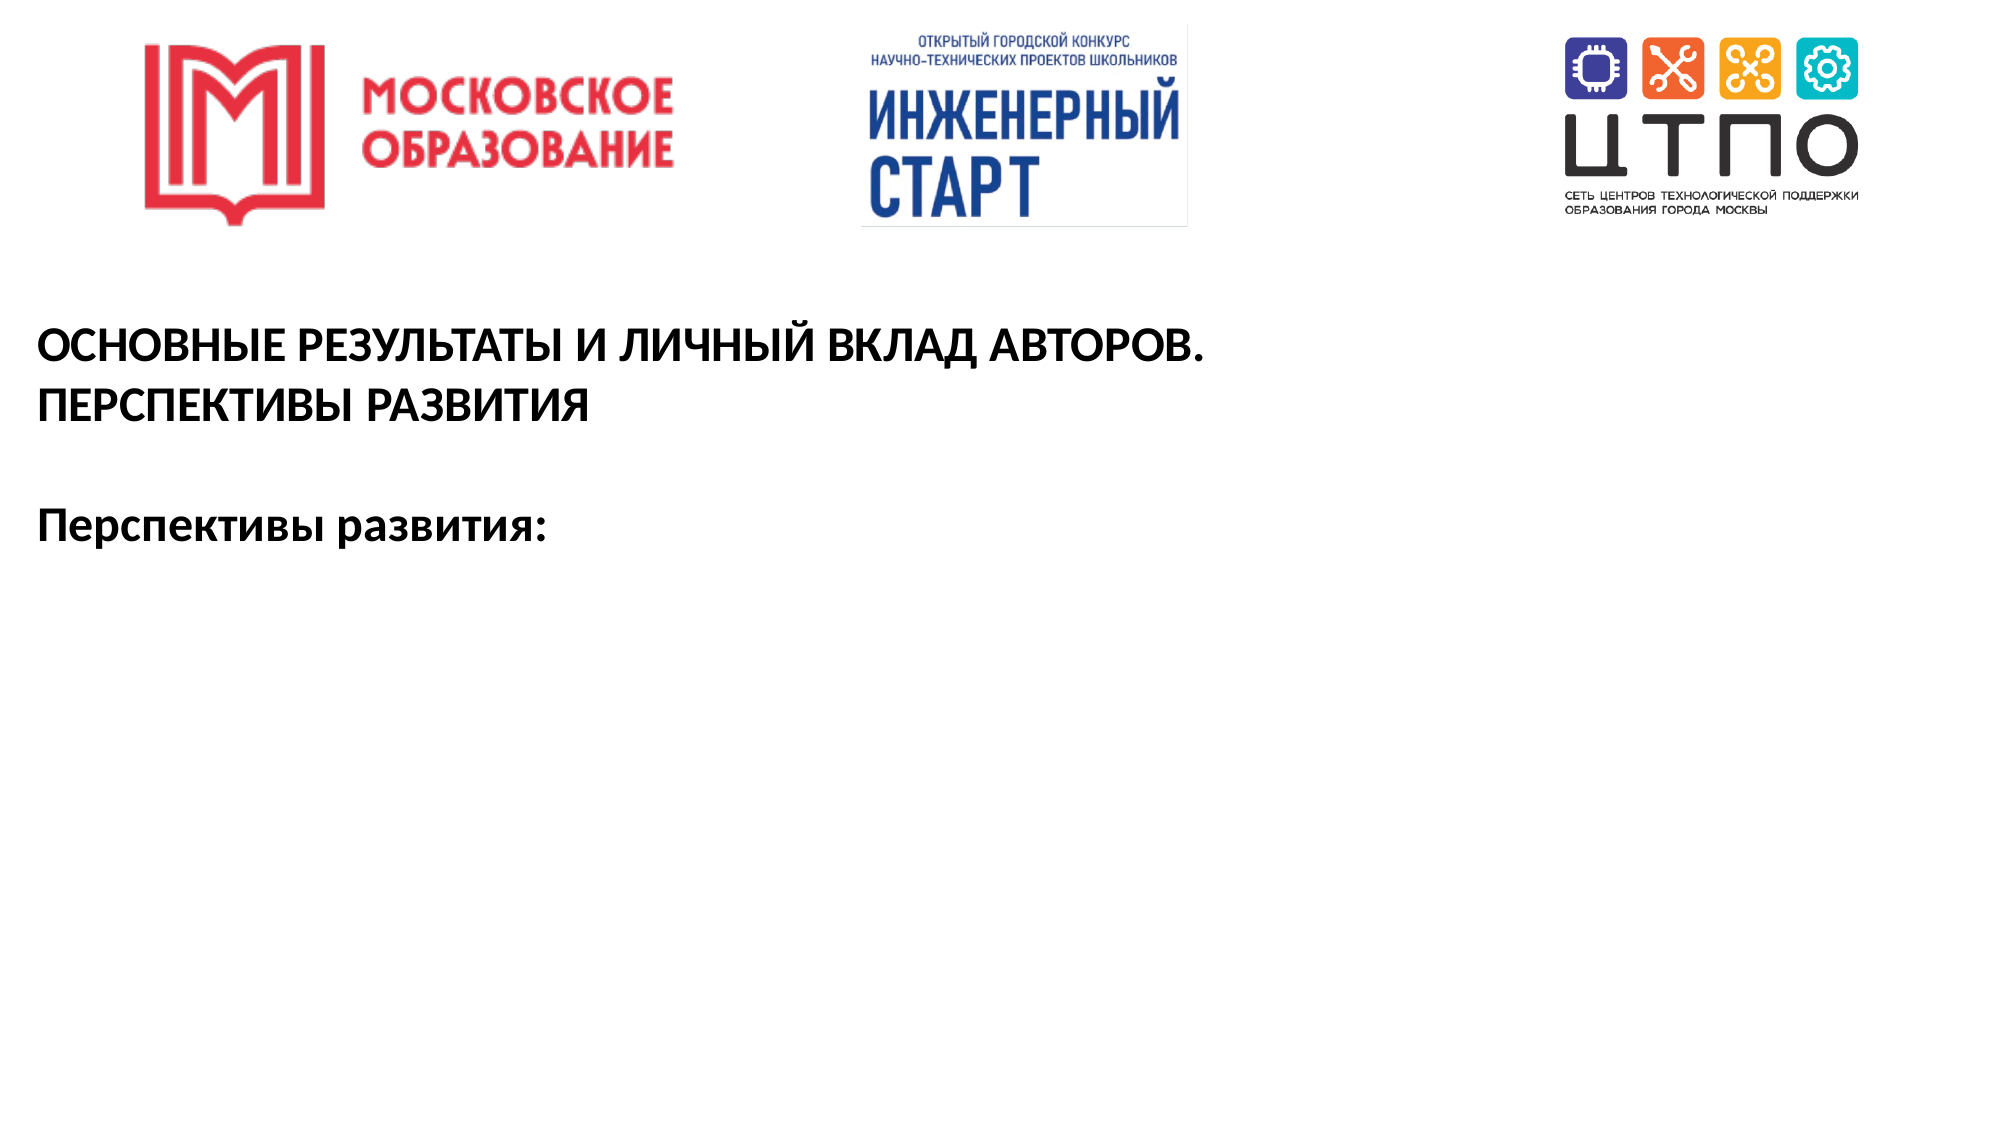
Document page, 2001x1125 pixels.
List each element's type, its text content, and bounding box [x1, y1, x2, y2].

picture [861, 23, 1188, 227]
text_box ОСНОВНЫЕ РЕЗУЛЬТАТЫ И ЛИЧНЫЙ ВКЛАД АВТОРОВ. ПЕРСПЕКТИВЫ РАЗВИТИЯ Перспективы развития: [22, 303, 1222, 799]
picture [0, 22, 1984, 261]
picture [1554, 24, 1868, 224]
